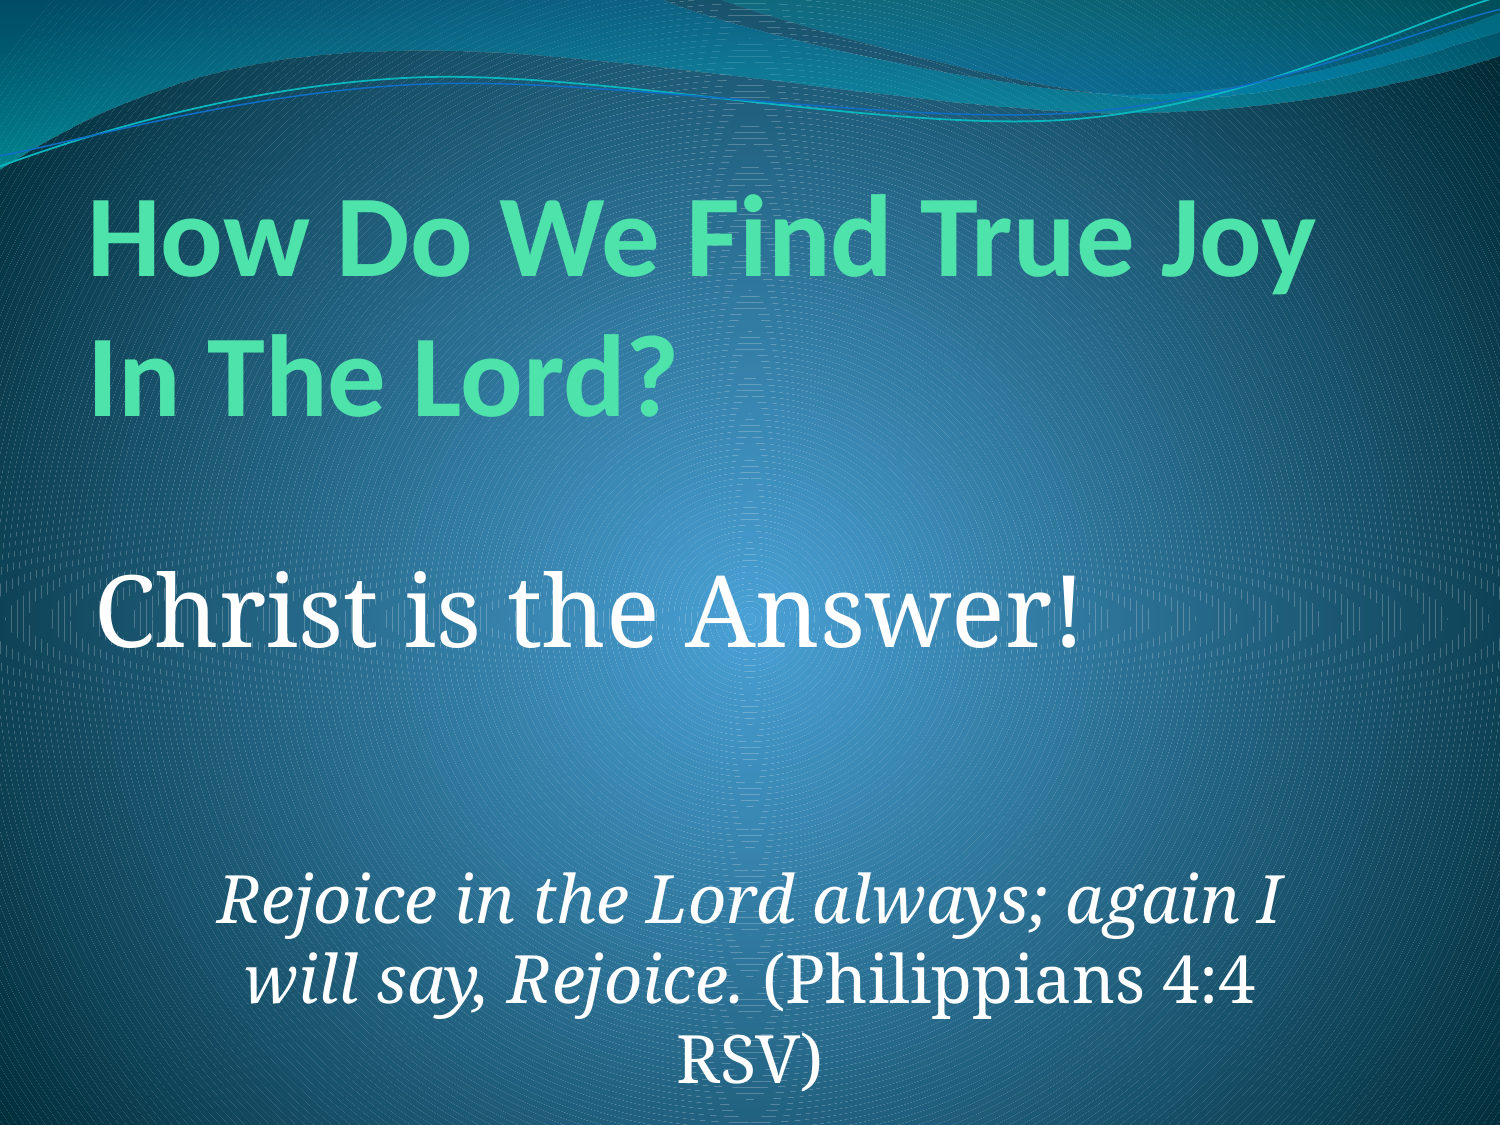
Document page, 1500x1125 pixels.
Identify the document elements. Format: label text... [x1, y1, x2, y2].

list Christ is the Answer! [86, 539, 1362, 788]
title How Do We Find True Joy In The Lord? [86, 216, 1362, 440]
text_box Rejoice in the Lord always; again I will say, Rejoice. (Philippians 4:4 RSV) [200, 849, 1300, 1105]
